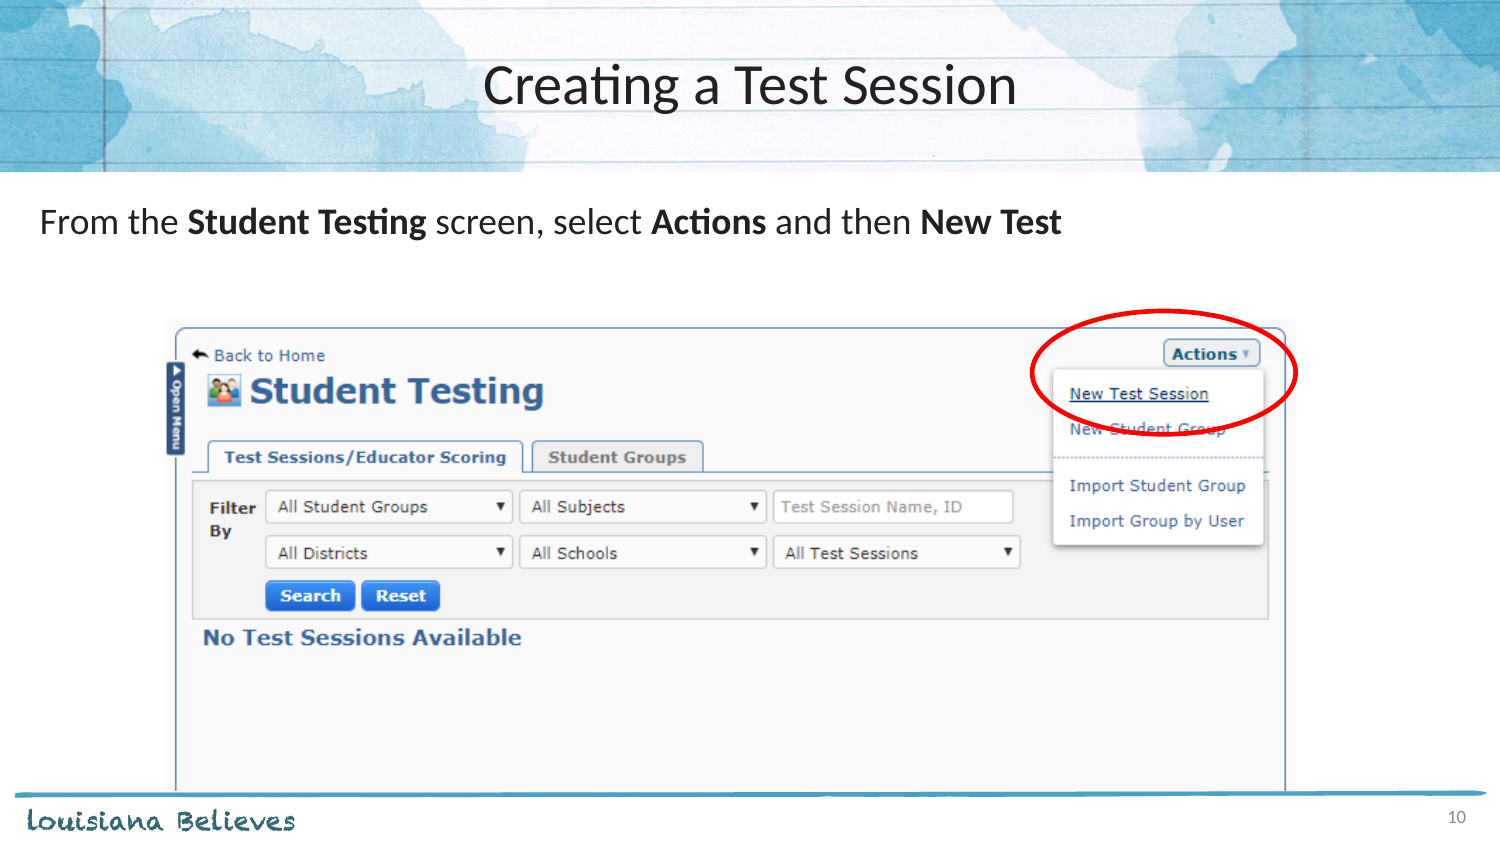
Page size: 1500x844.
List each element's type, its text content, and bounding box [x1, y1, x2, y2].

list From the Student Testing screen, select Actions and then New Test [24, 187, 1475, 769]
text_box [1102, 310, 1225, 318]
picture [0, 319, 1500, 844]
title Creating a Test Session [0, 0, 1500, 172]
